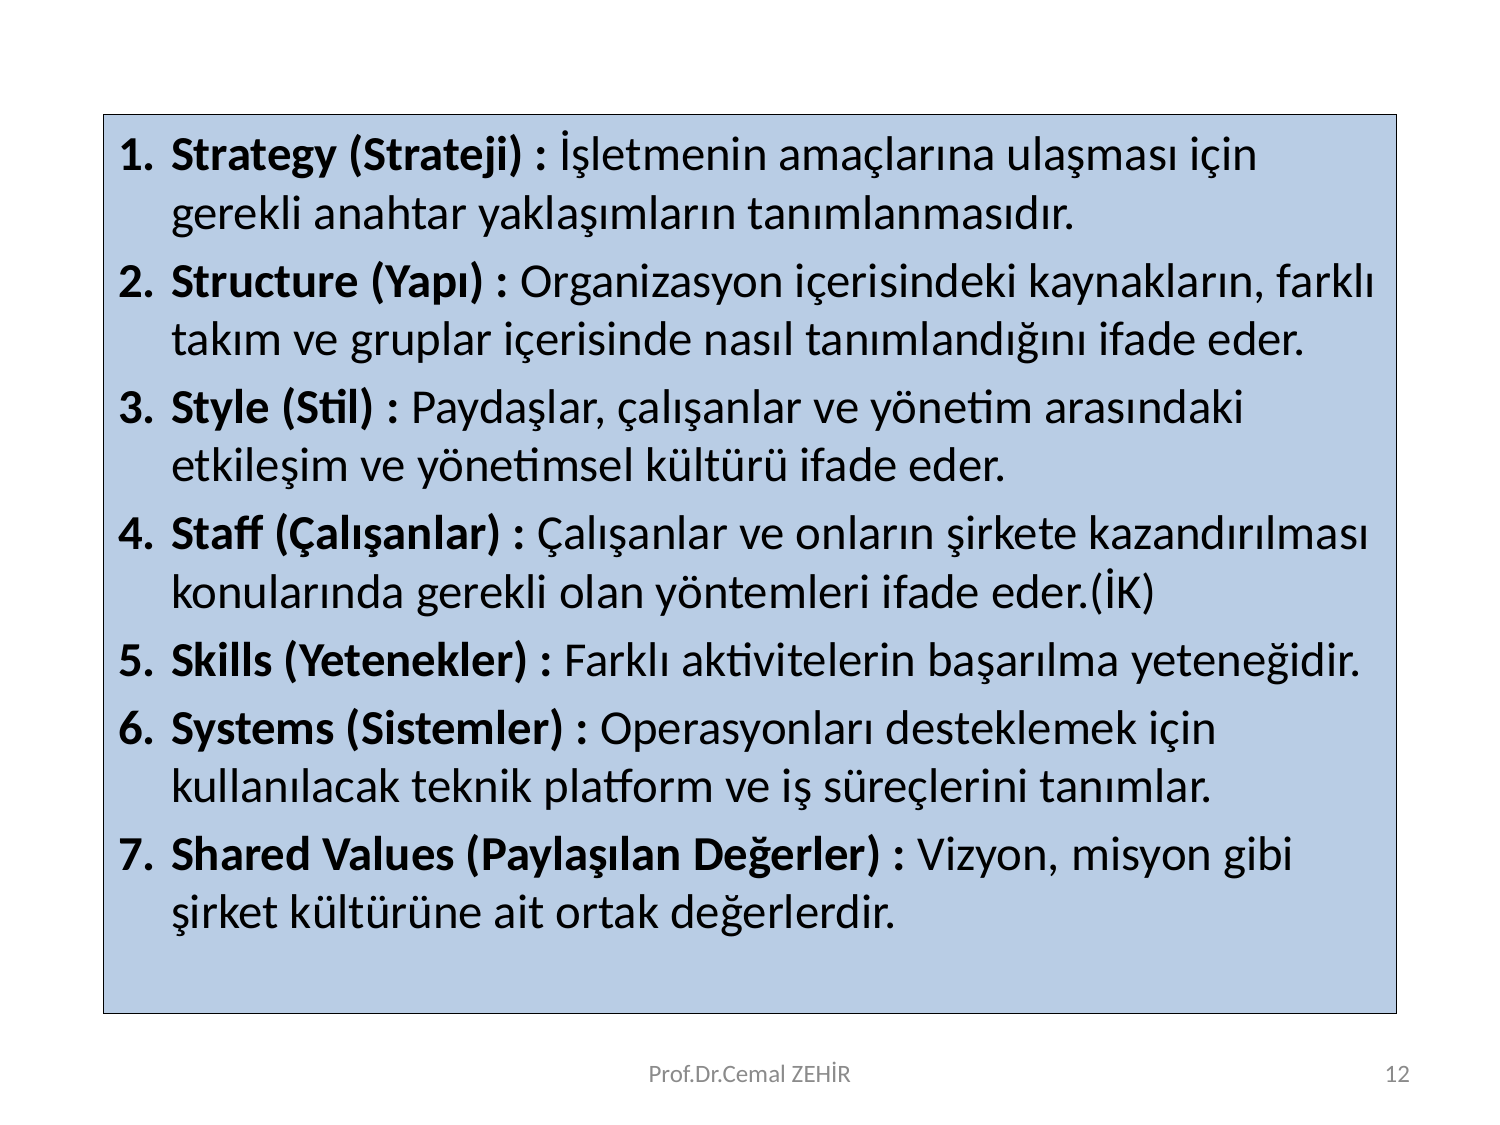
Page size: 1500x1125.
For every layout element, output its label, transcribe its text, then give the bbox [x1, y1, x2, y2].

list Strategy (Strateji) : İşletmenin amaçlarına ulaşması için gerekli anahtar yaklaşımların tanımlanmasıdır. Structure (Yapı) : Organizasyon içerisindeki kaynakların, farklı takım ve gruplar içerisinde nasıl tanımlandığını ifade eder. Style (Stil) : Paydaşlar, çalışanlar ve yönetim arasındaki etkileşim ve yönetimsel kültürü ifade eder. Staff (Çalışanlar) : Çalışanlar ve onların şirkete kazandırılması konularında gerekli olan yöntemleri ifade eder.(İK) Skills (Yetenekler) : Farklı aktivitelerin başarılma yeteneğidir. Systems (Sistemler) : Operasyonları desteklemek için kullanılacak teknik platform ve iş süreçlerini tanımlar. Shared Values (Paylaşılan Değerler) : Vizyon, misyon gibi şirket kültürüne ait ortak değerlerdir. [103, 114, 1397, 1014]
slide_number 12 [1074, 1042, 1425, 1103]
footer Prof.Dr.Cemal ZEHİR [512, 1042, 988, 1103]
